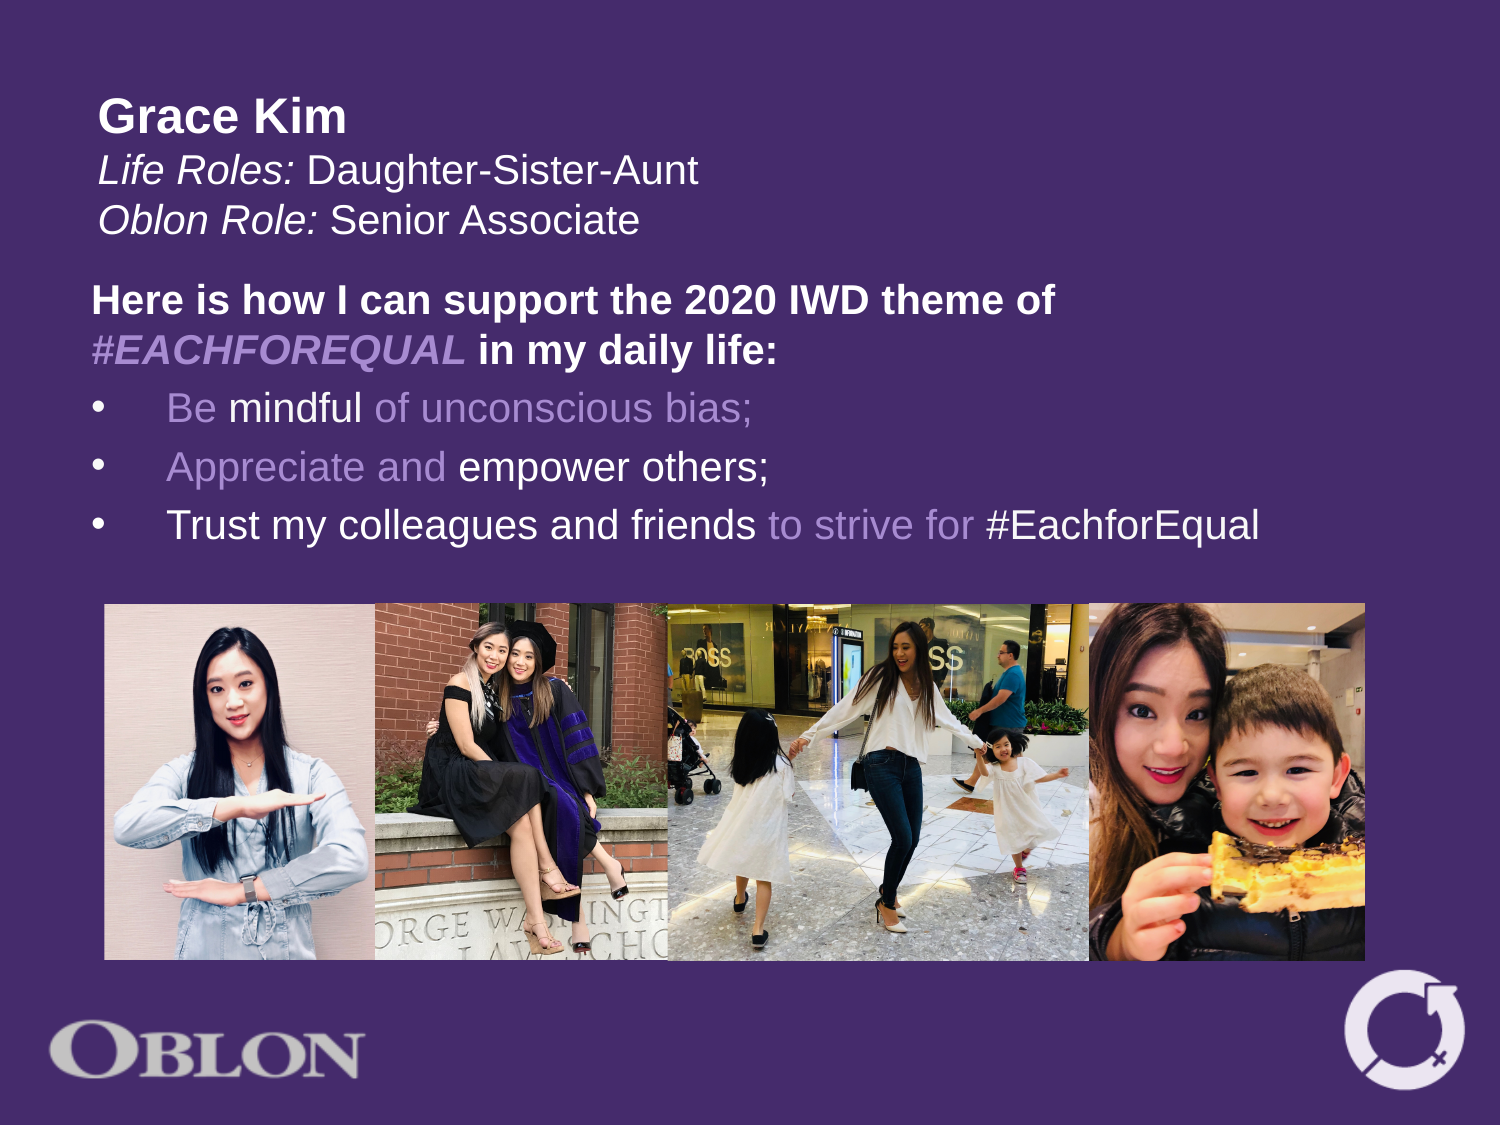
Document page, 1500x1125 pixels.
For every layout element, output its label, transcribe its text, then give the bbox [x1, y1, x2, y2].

list Here is how I can support the 2020 IWD theme of #EACHFOREQUAL in my daily life: Be mindful of unconscious bias; Appreciate and empower others; Trust my colleagues and friends to strive for #EachforEqual [75, 265, 1401, 850]
list Grace Kim Life Roles: Daughter-Sister-Aunt Oblon Role: Senior Associate [82, 90, 1136, 237]
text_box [104, 602, 1365, 961]
